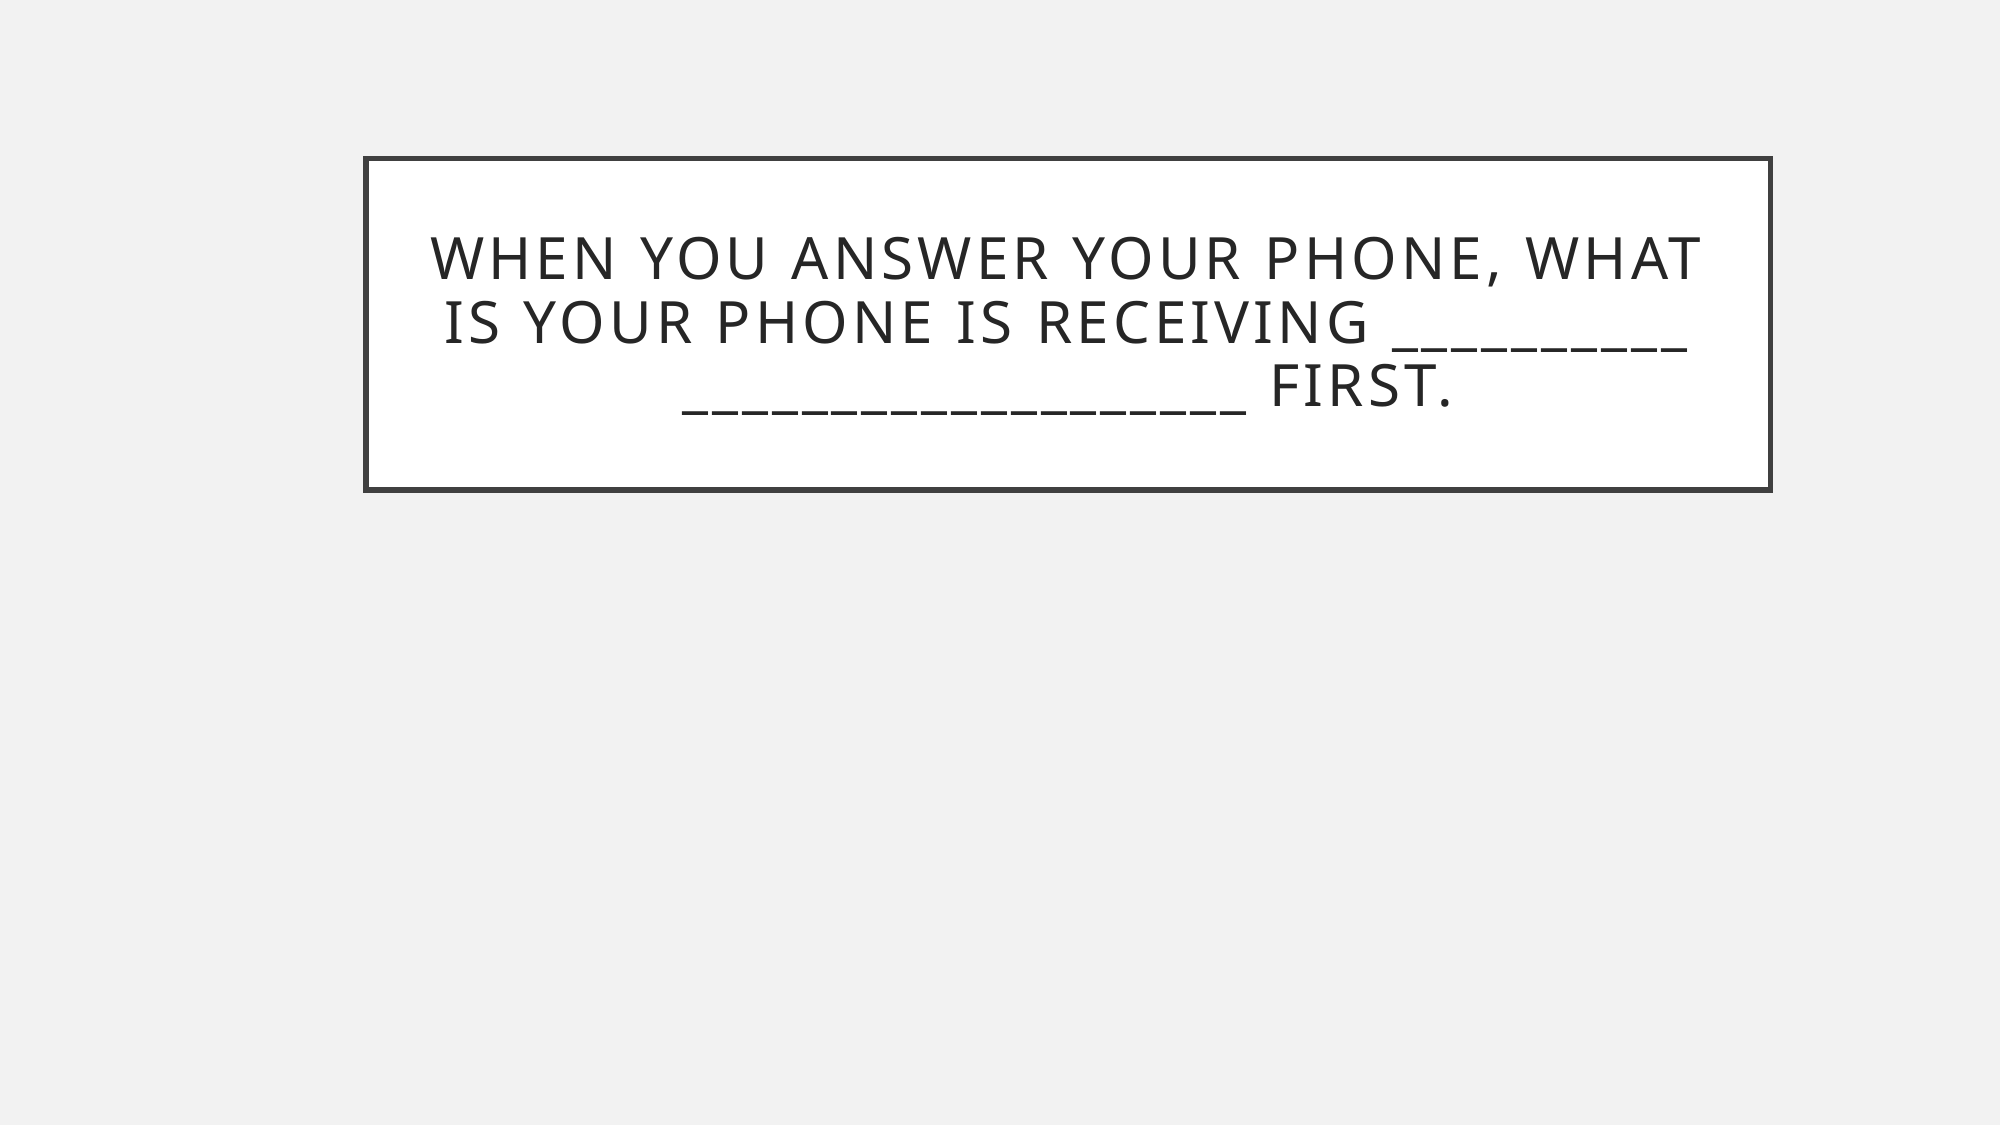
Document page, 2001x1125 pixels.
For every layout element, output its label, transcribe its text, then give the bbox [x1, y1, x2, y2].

title When you answer your phone, what is your phone is receiving __________ ___________________ first. [363, 156, 1773, 493]
